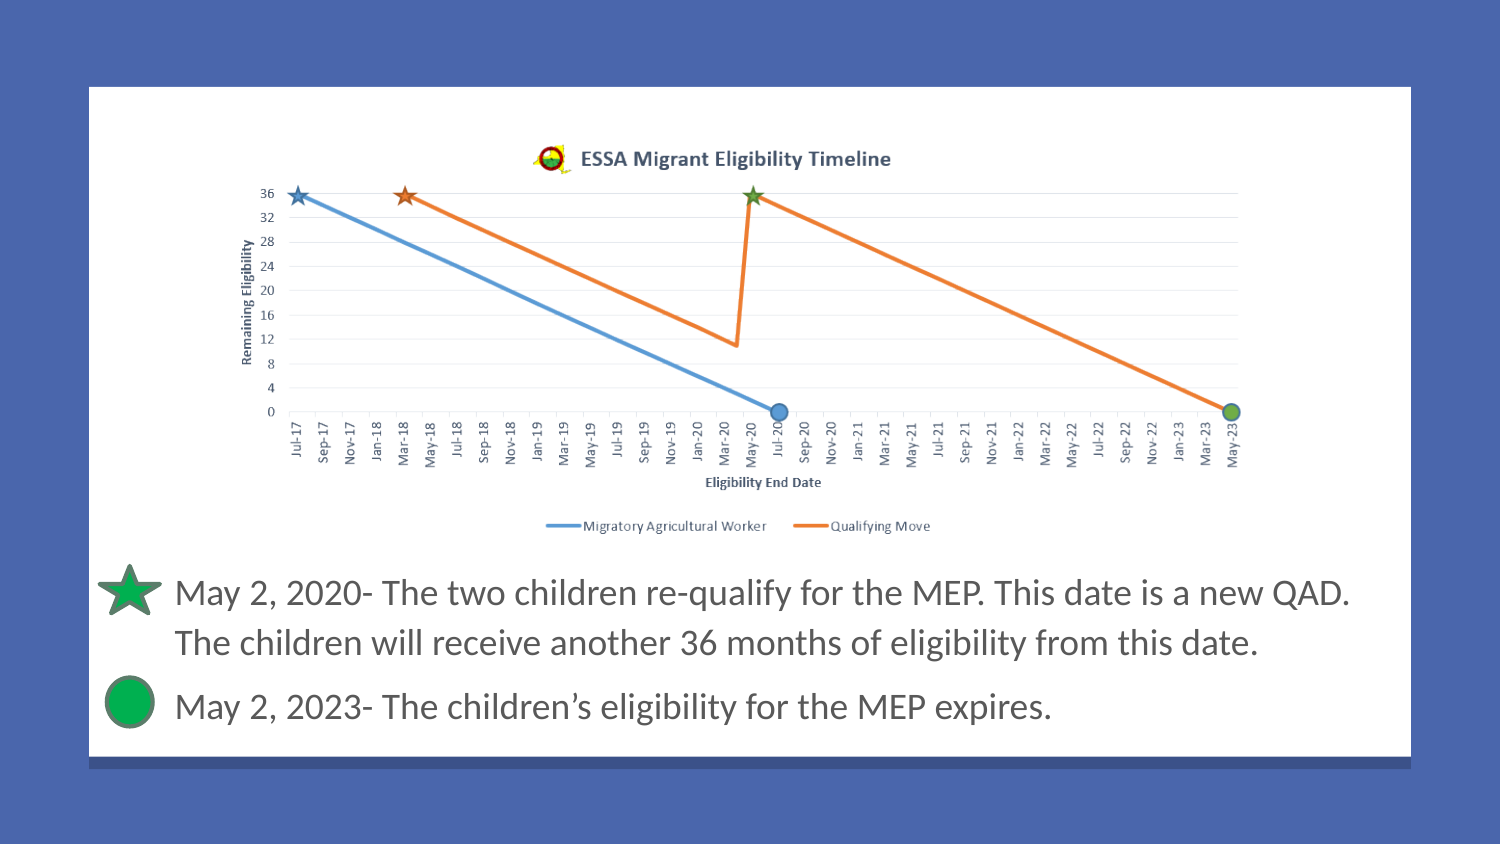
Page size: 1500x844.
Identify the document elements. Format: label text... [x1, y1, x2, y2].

text_box [97, 563, 162, 616]
text_box [104, 675, 155, 729]
text_box May 2, 2020- The two children re-qualify for the MEP. This date is a new QAD. The children will receive another 36 months of eligibility from this date. May 2, 2023- The children’s eligibility for the MEP expires. [159, 556, 1500, 744]
picture [159, 101, 1304, 547]
